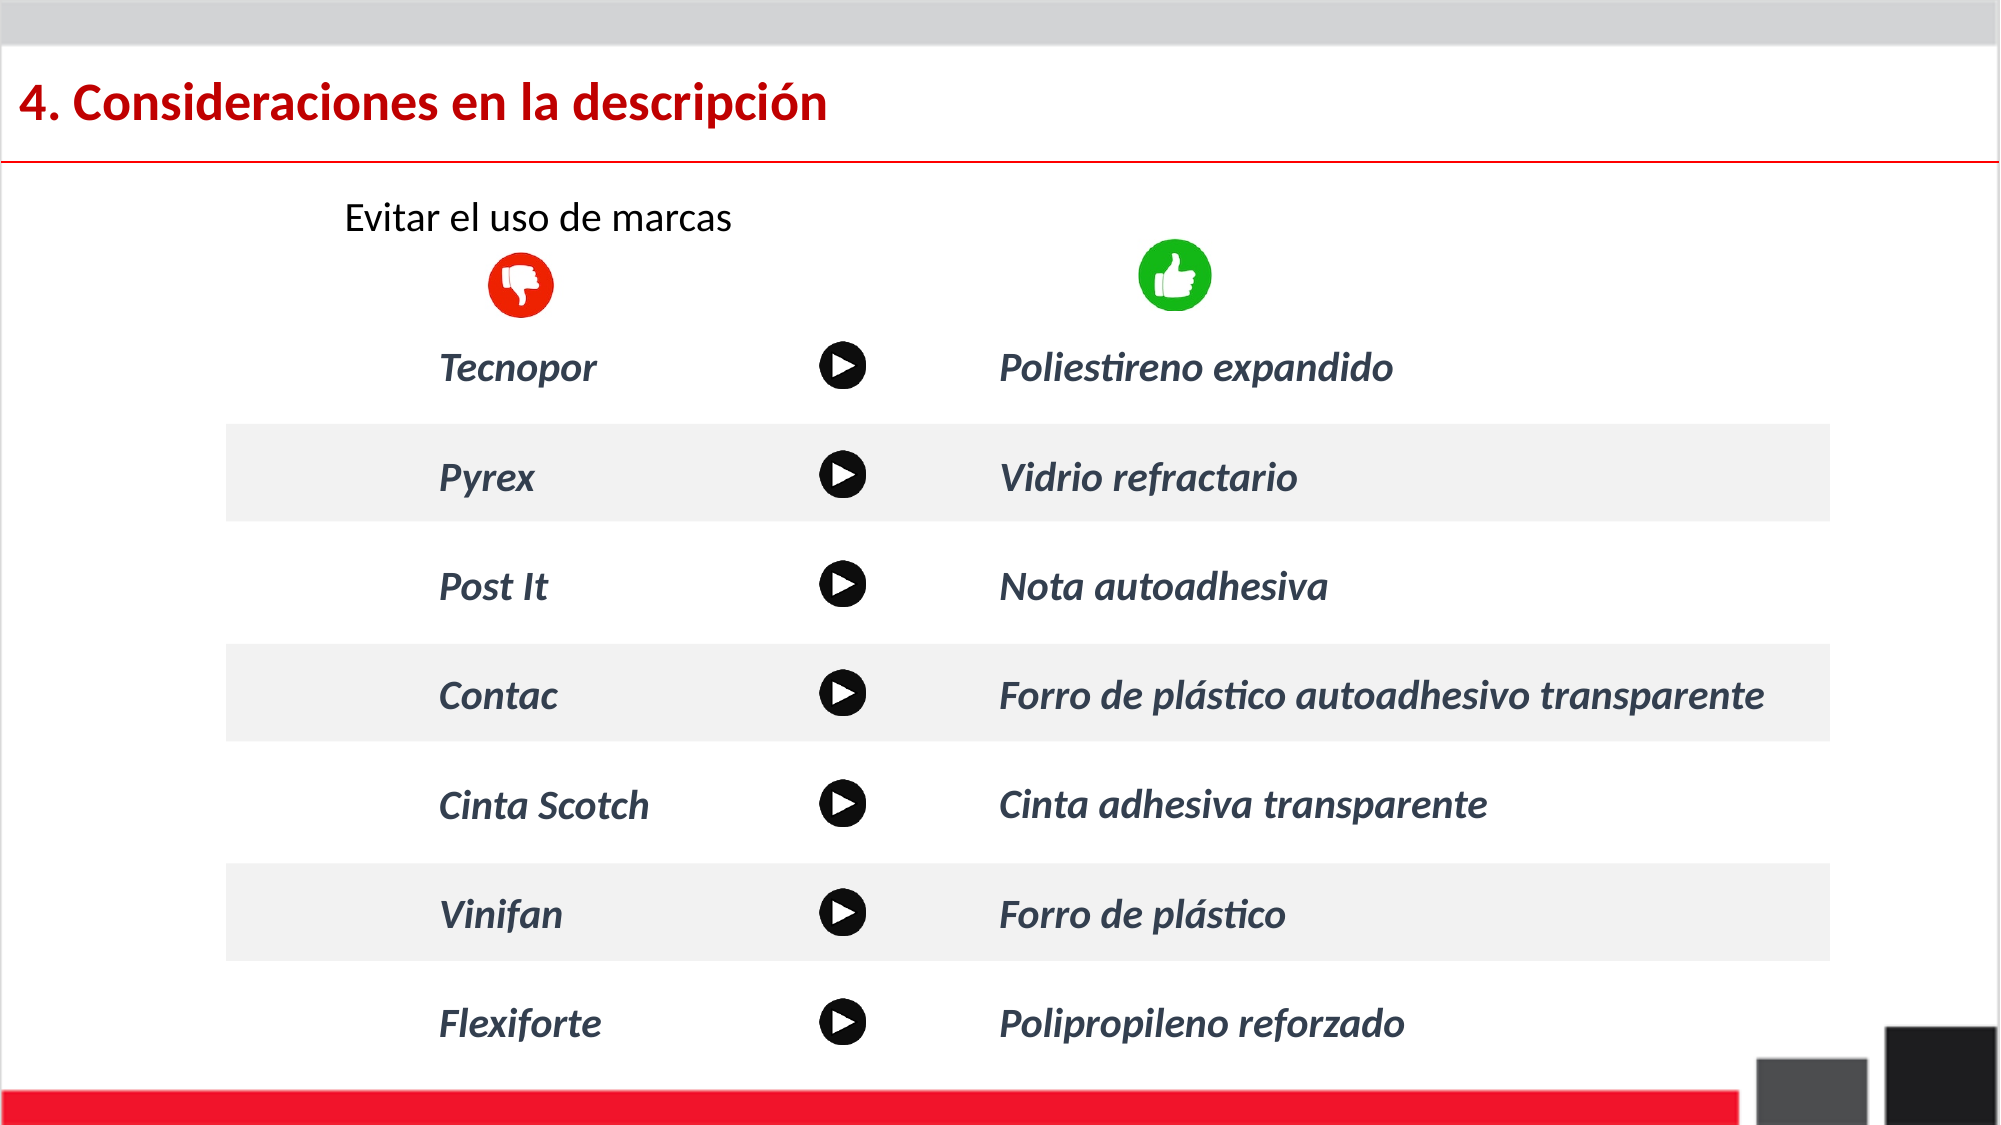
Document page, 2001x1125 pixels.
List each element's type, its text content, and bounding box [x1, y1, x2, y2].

picture [0, 0, 2000, 1125]
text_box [424, 551, 1364, 617]
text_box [226, 423, 1830, 522]
text_box Evitar el uso de marcas [329, 182, 820, 248]
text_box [424, 332, 1561, 399]
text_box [424, 988, 1452, 1055]
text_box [226, 643, 1830, 742]
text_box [424, 769, 1565, 836]
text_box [226, 863, 1830, 961]
text_box 4. Consideraciones en la descripción [5, 59, 2000, 139]
